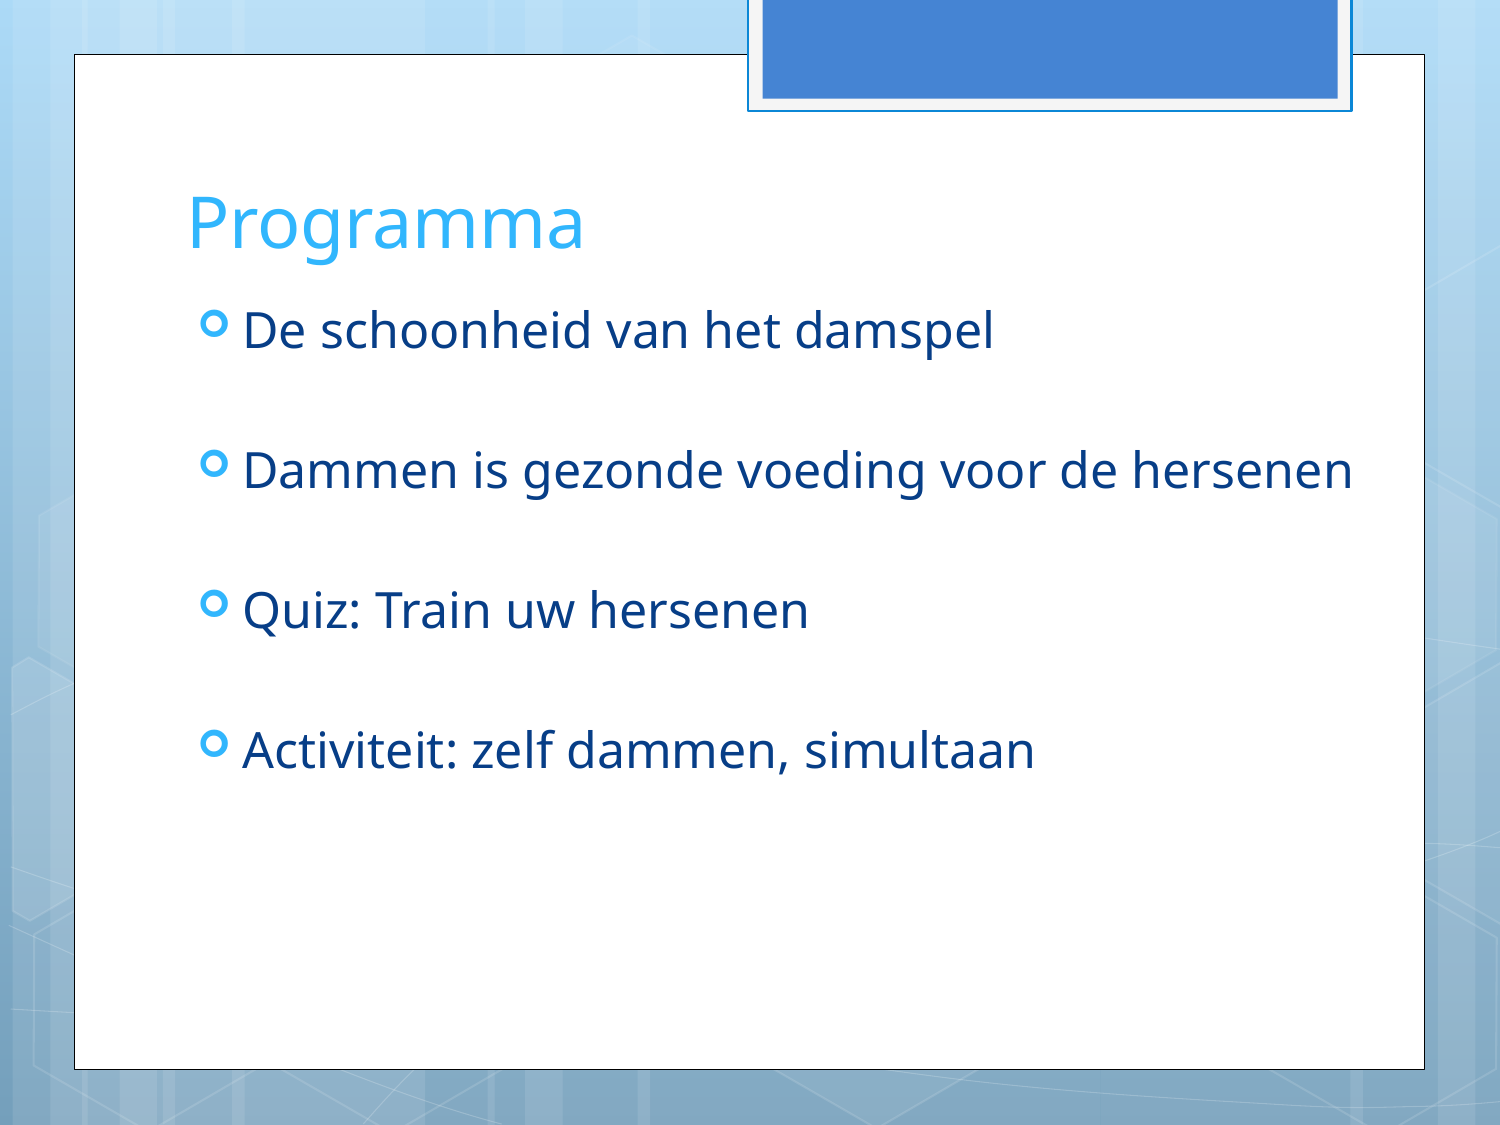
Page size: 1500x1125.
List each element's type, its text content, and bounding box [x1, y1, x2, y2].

title Programma [171, 168, 1324, 290]
list De schoonheid van het damspel Dammen is gezonde voeding voor de hersenen Quiz: Train uw hersenen Activiteit: zelf dammen, simultaan [171, 290, 1400, 988]
